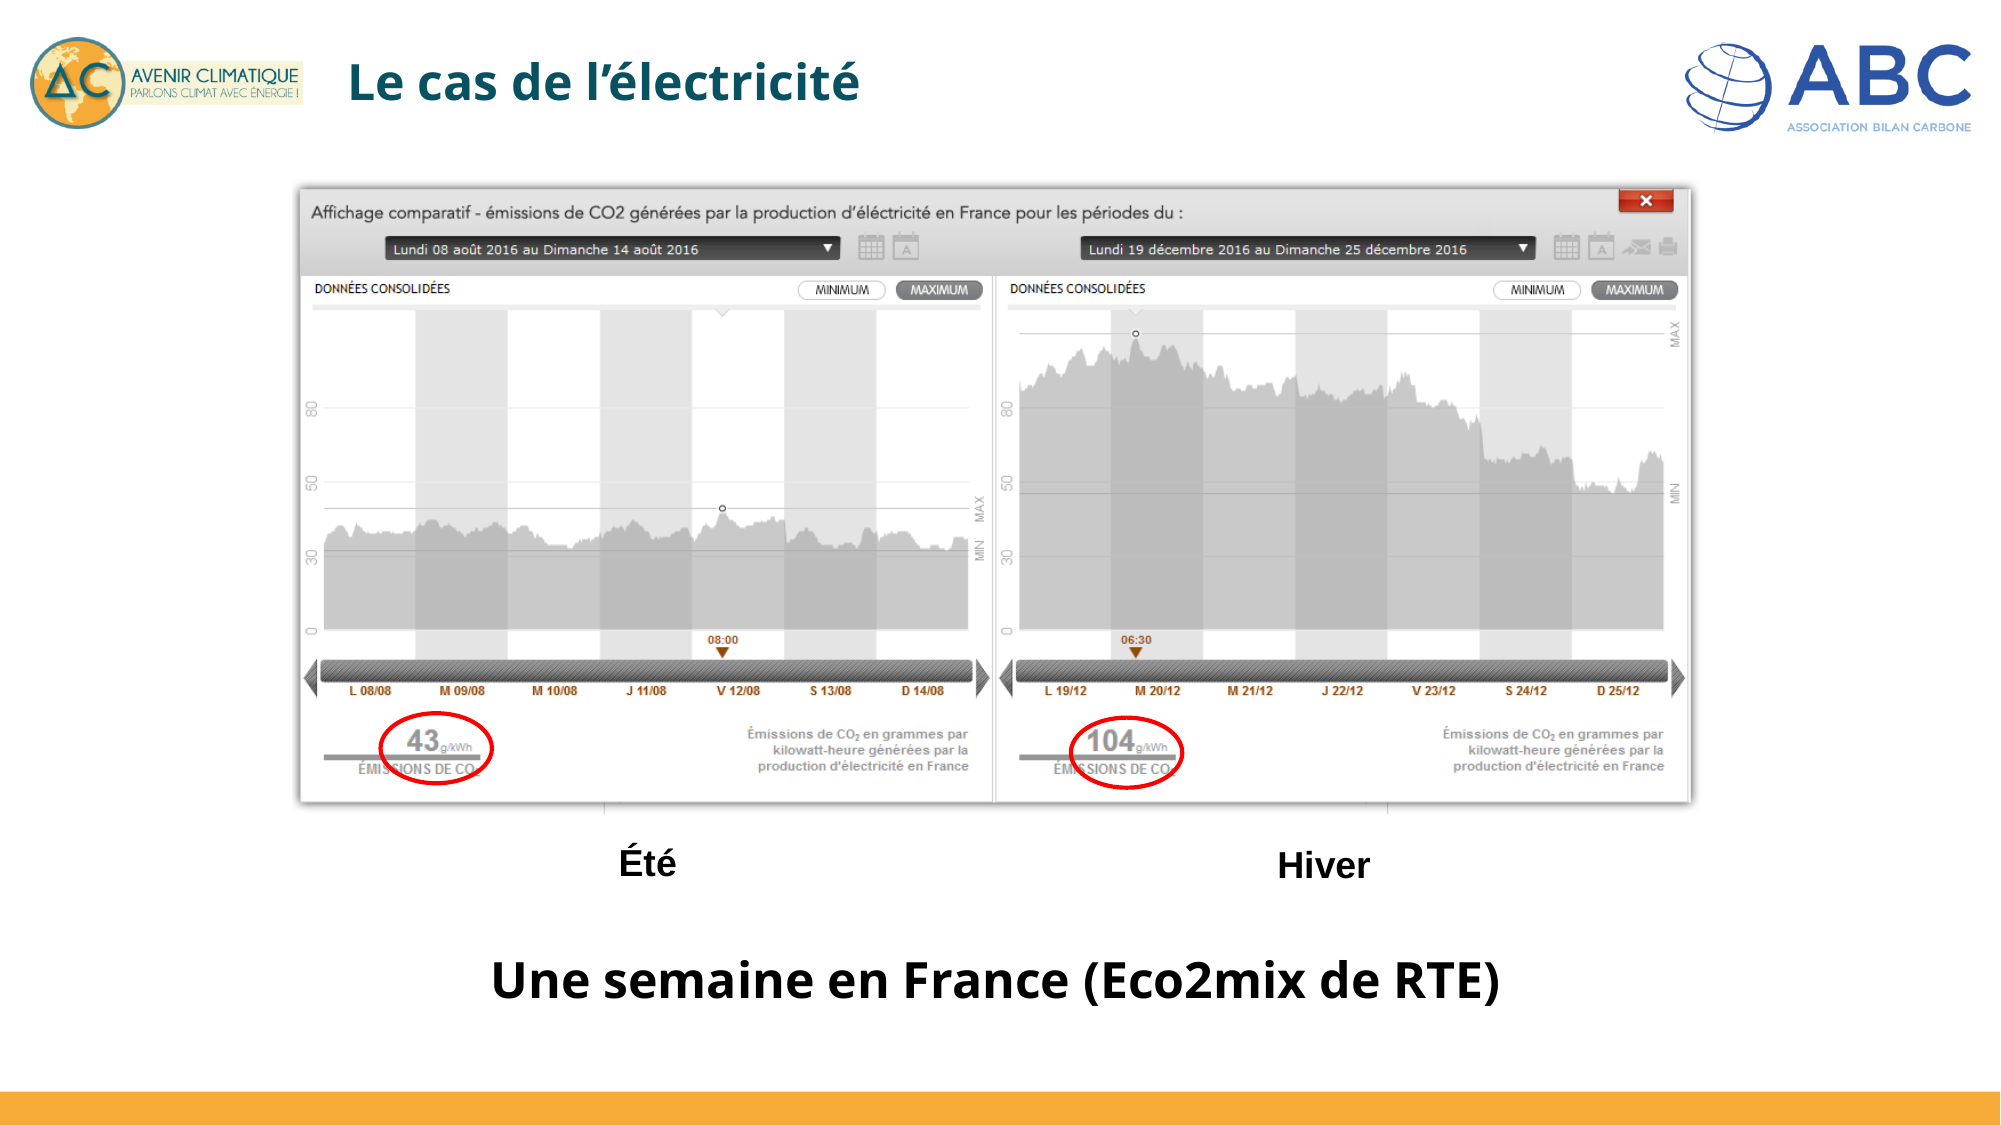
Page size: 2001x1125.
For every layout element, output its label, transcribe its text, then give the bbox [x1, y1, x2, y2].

title Le cas de l’électricité [332, 0, 1650, 161]
picture [1685, 42, 1971, 134]
picture [30, 37, 303, 129]
picture [292, 178, 1700, 814]
text_box Hiver [945, 834, 1703, 894]
text_box Une semaine en France (Eco2mix de RTE) [246, 941, 1746, 1016]
text_box Été [269, 831, 1027, 892]
